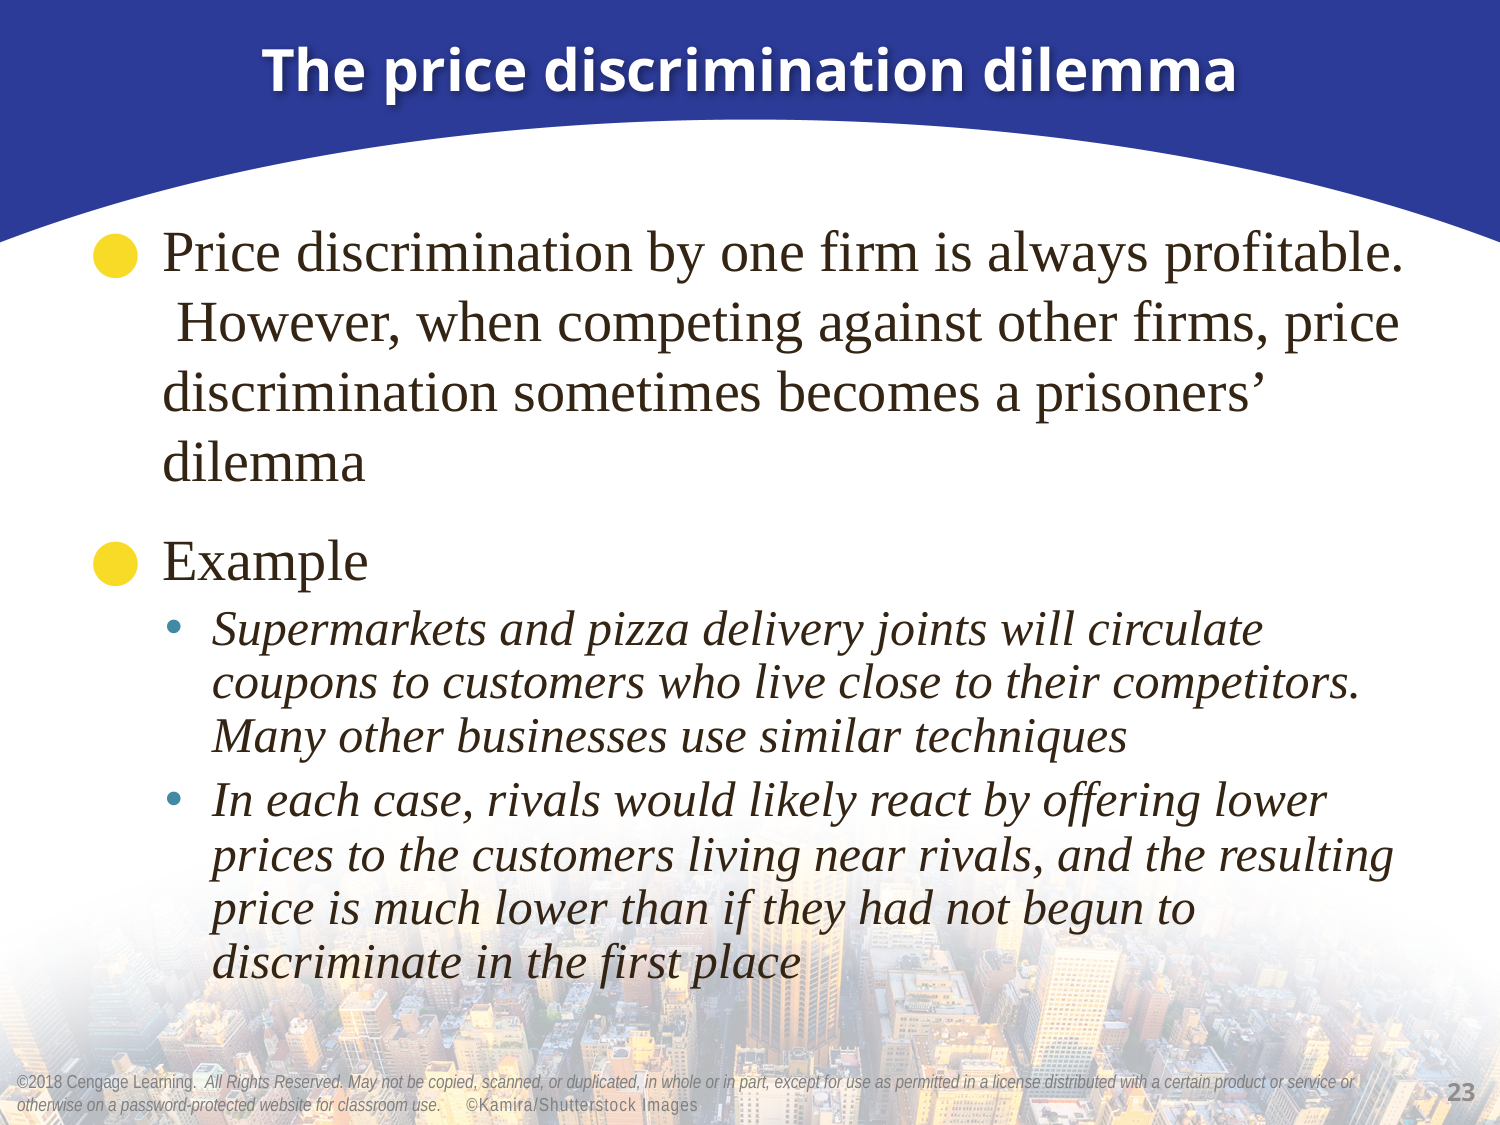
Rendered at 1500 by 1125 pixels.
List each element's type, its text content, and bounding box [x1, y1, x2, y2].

list Price discrimination by one firm is always profitable. However, when competing against other firms, price discrimination sometimes becomes a prisoners’ dilemma Example Supermarkets and pizza delivery joints will circulate coupons to customers who live close to their competitors. Many other businesses use similar techniques In each case, rivals would likely react by offering lower prices to the customers living near rivals, and the resulting price is much lower than if they had not begun to discriminate in the first place [75, 205, 1425, 1005]
slide_number 23 [1140, 1064, 1491, 1124]
picture [0, 0, 1500, 1125]
title The price discrimination dilemma [75, 0, 1425, 135]
